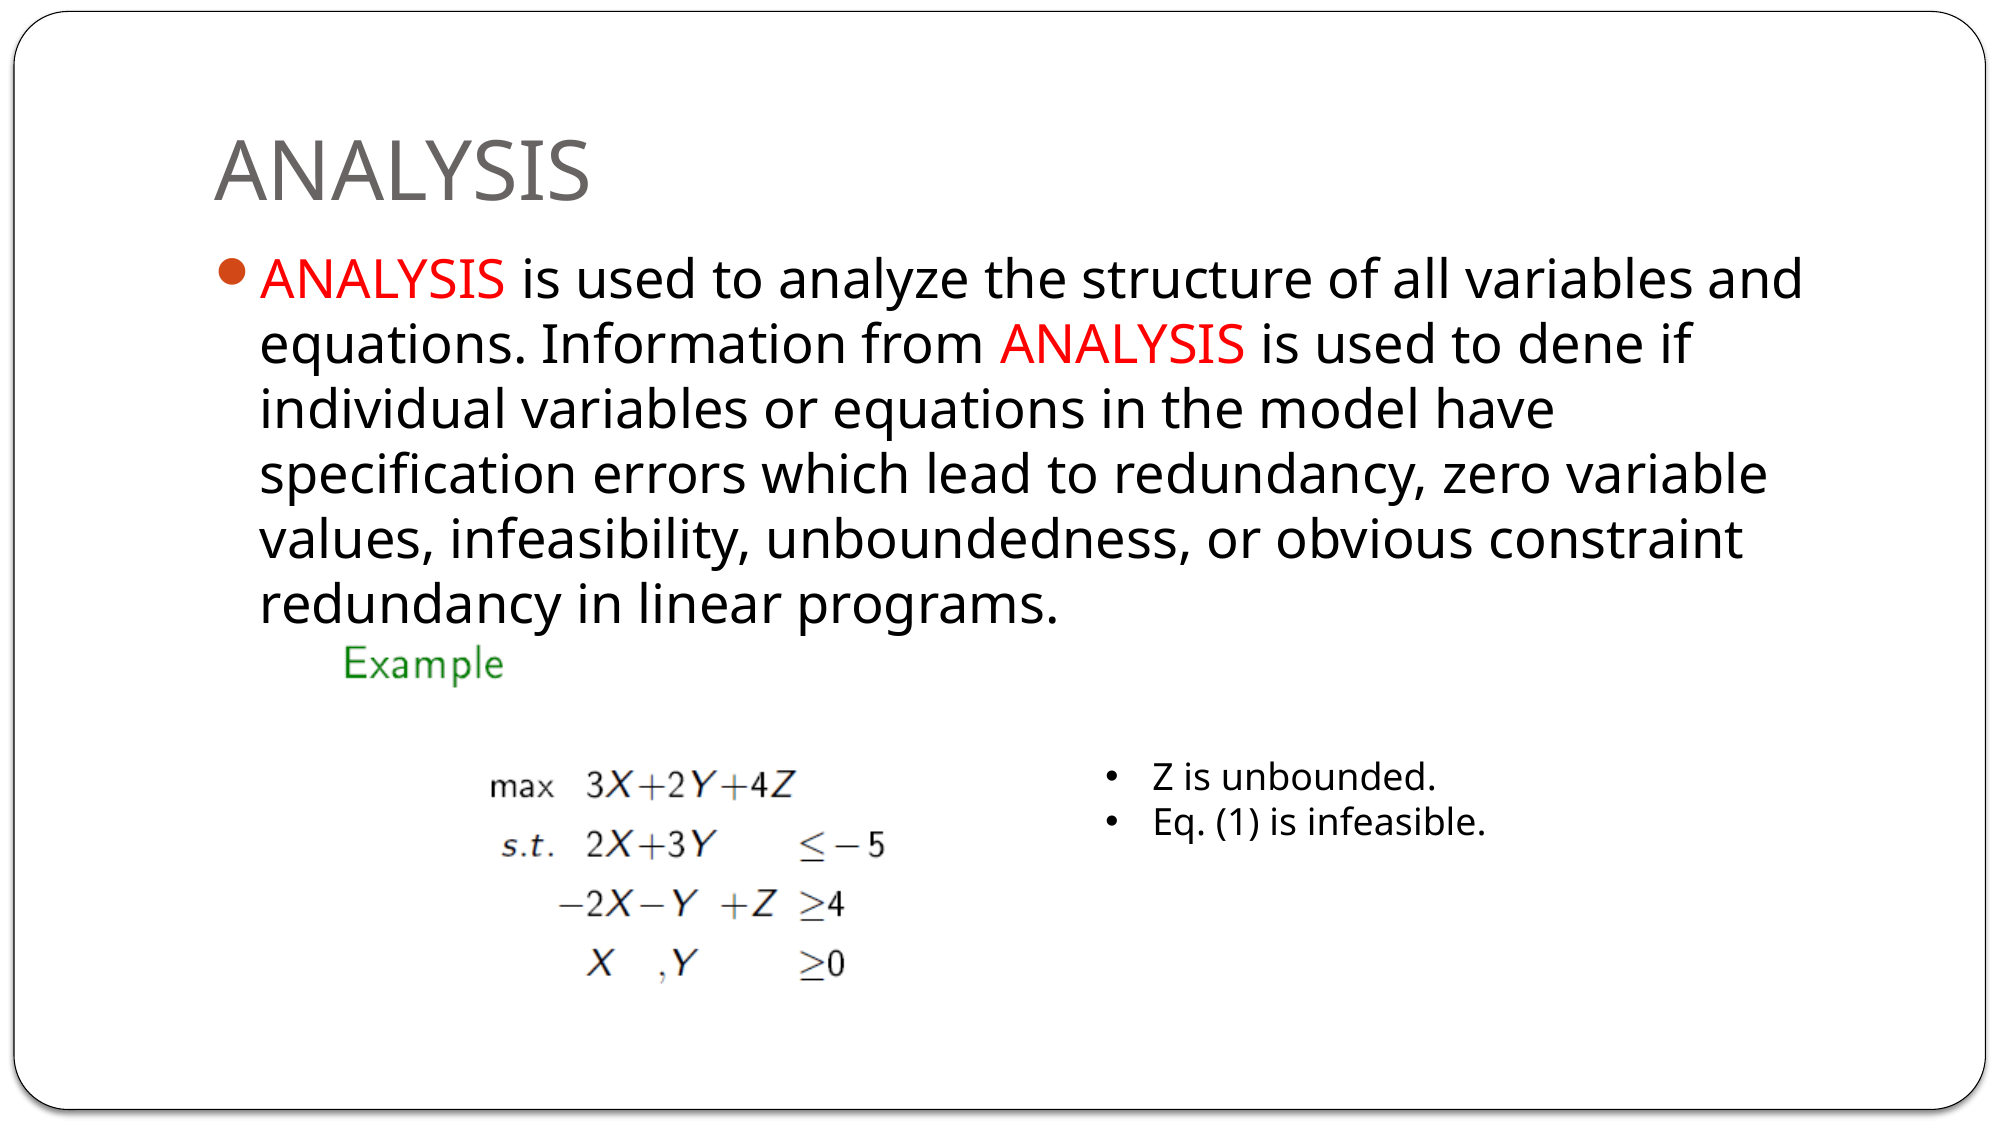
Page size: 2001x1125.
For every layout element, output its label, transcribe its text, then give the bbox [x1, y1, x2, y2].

title ANALYSIS [200, 45, 1900, 233]
picture [337, 636, 1032, 1026]
list ANALYSIS is used to analyze the structure of all variables and equations. Information from ANALYSIS is used to dene if individual variables or equations in the model have specification errors which lead to redundancy, zero variable values, infeasibility, unboundedness, or obvious constraint redundancy in linear programs. [200, 237, 1900, 988]
text_box Z is unbounded. Eq. (1) is infeasible. [1090, 745, 1602, 851]
